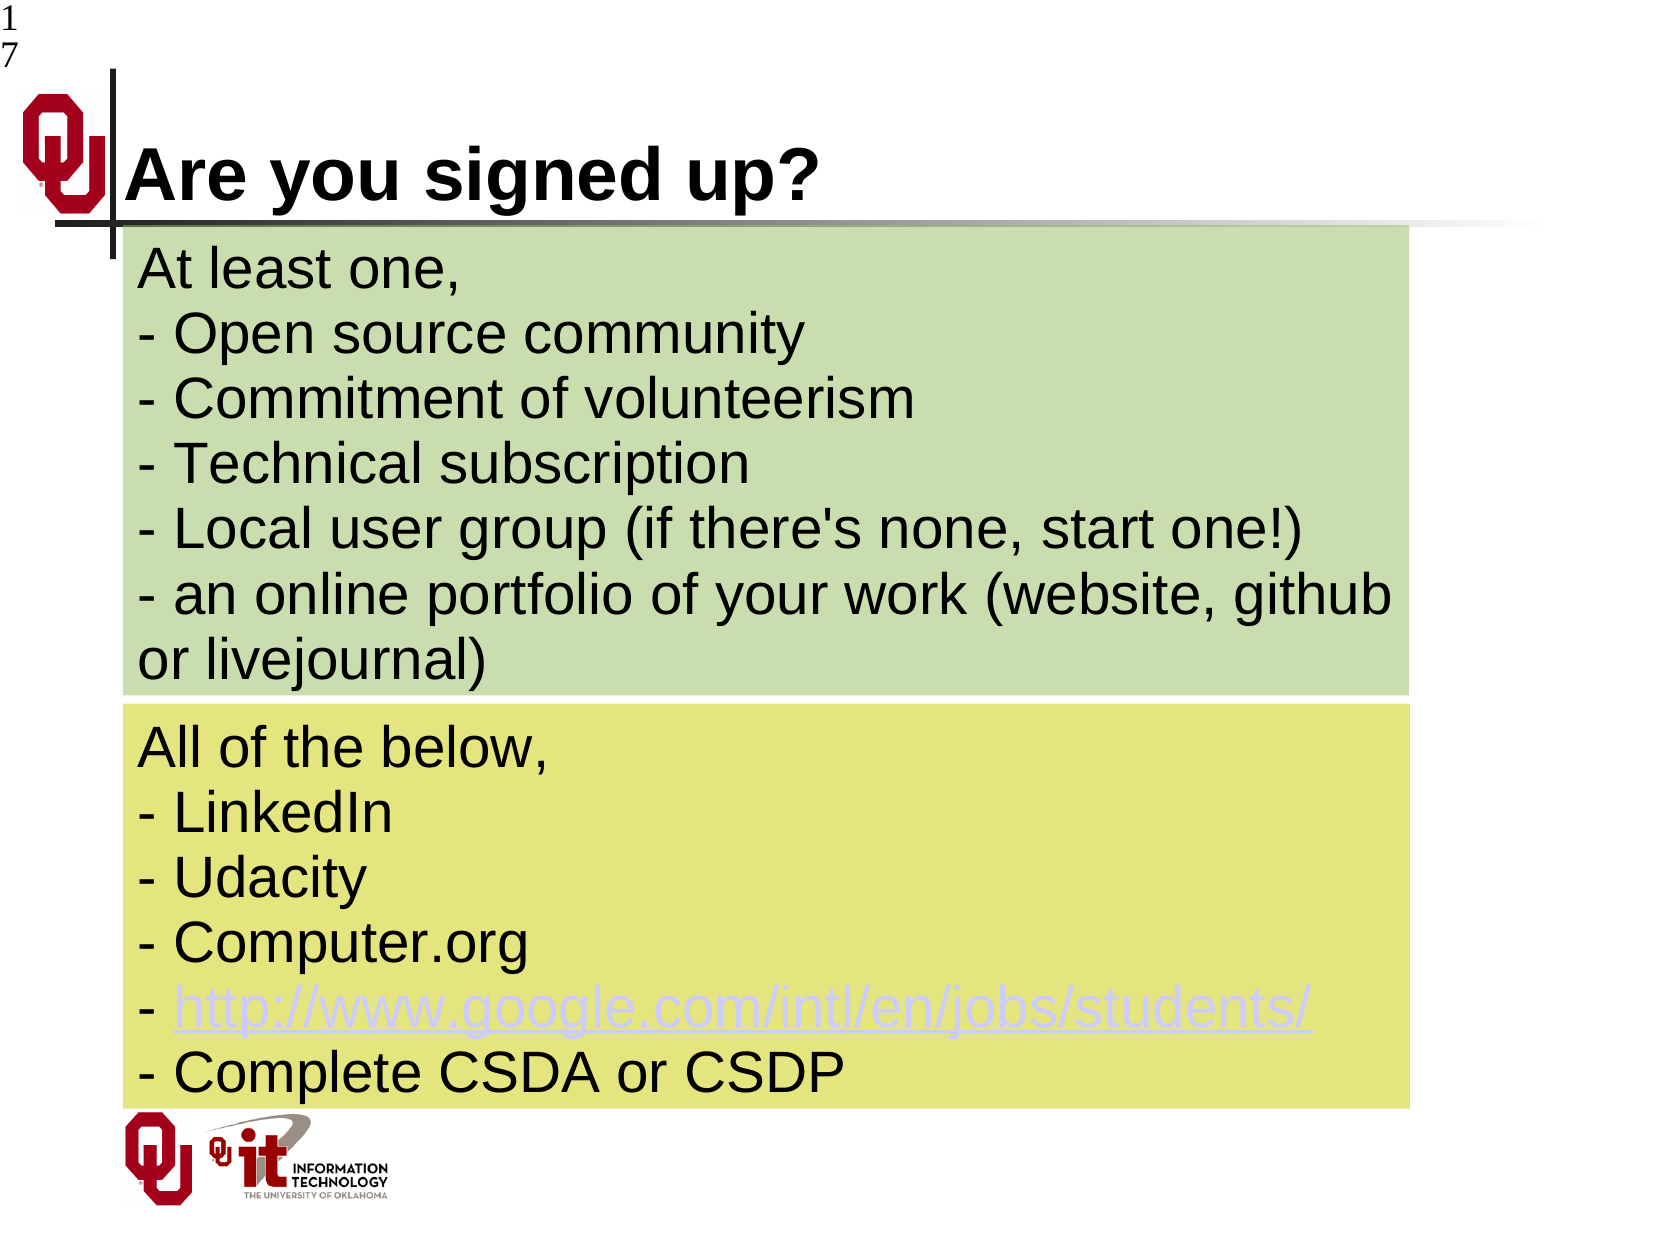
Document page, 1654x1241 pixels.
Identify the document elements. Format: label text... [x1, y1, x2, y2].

text_box All of the below, - LinkedIn - Udacity - Computer.org - http://www.google.com/intl/en/jobs/students/ - Complete CSDA or CSDP [122, 703, 1410, 1109]
picture [123, 1109, 399, 1210]
text_box At least one, - Open source community - Commitment of volunteerism - Technical subscription - Local user group (if there's none, start one!) - an online portfolio of your work (website, github or livejournal) [122, 225, 1409, 696]
title Are you signed up? [108, 100, 1518, 224]
picture [20, 91, 107, 217]
